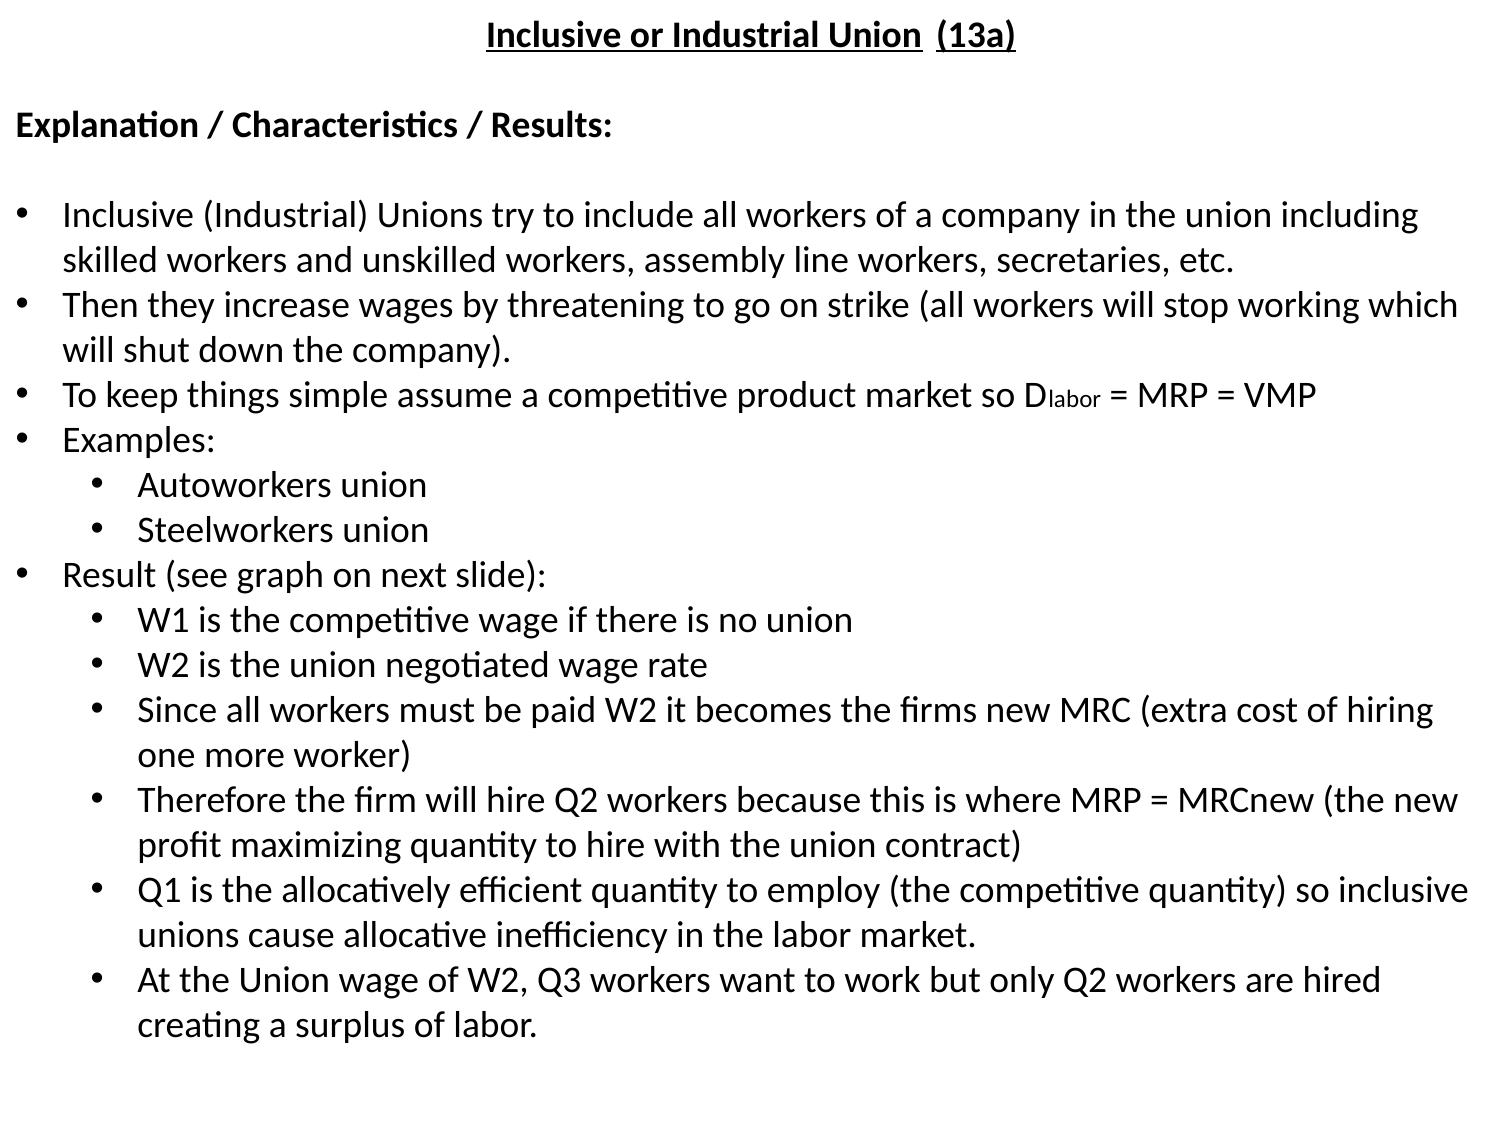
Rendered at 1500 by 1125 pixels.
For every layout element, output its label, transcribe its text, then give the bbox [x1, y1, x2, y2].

text_box Inclusive or Industrial Union (13a) Explanation / Characteristics / Results: Inclusive (Industrial) Unions try to include all workers of a company in the union including skilled workers and unskilled workers, assembly line workers, secretaries, etc. Then they increase wages by threatening to go on strike (all workers will stop working which will shut down the company). To keep things simple assume a competitive product market so Dlabor = MRP = VMP Examples: Autoworkers union Steelworkers union Result (see graph on next slide): W1 is the competitive wage if there is no union W2 is the union negotiated wage rate Since all workers must be paid W2 it becomes the firms new MRC (extra cost of hiring one more worker) Therefore the firm will hire Q2 workers because this is where MRP = MRCnew (the new profit maximizing quantity to hire with the union contract) Q1 is the allocatively efficient quantity to employ (the competitive quantity) so inclusive unions cause allocative inefficiency in the labor market. At the Union wage of W2, Q3 workers want to work but only Q2 workers are hired creating a surplus of labor. [0, 2, 1500, 1053]
